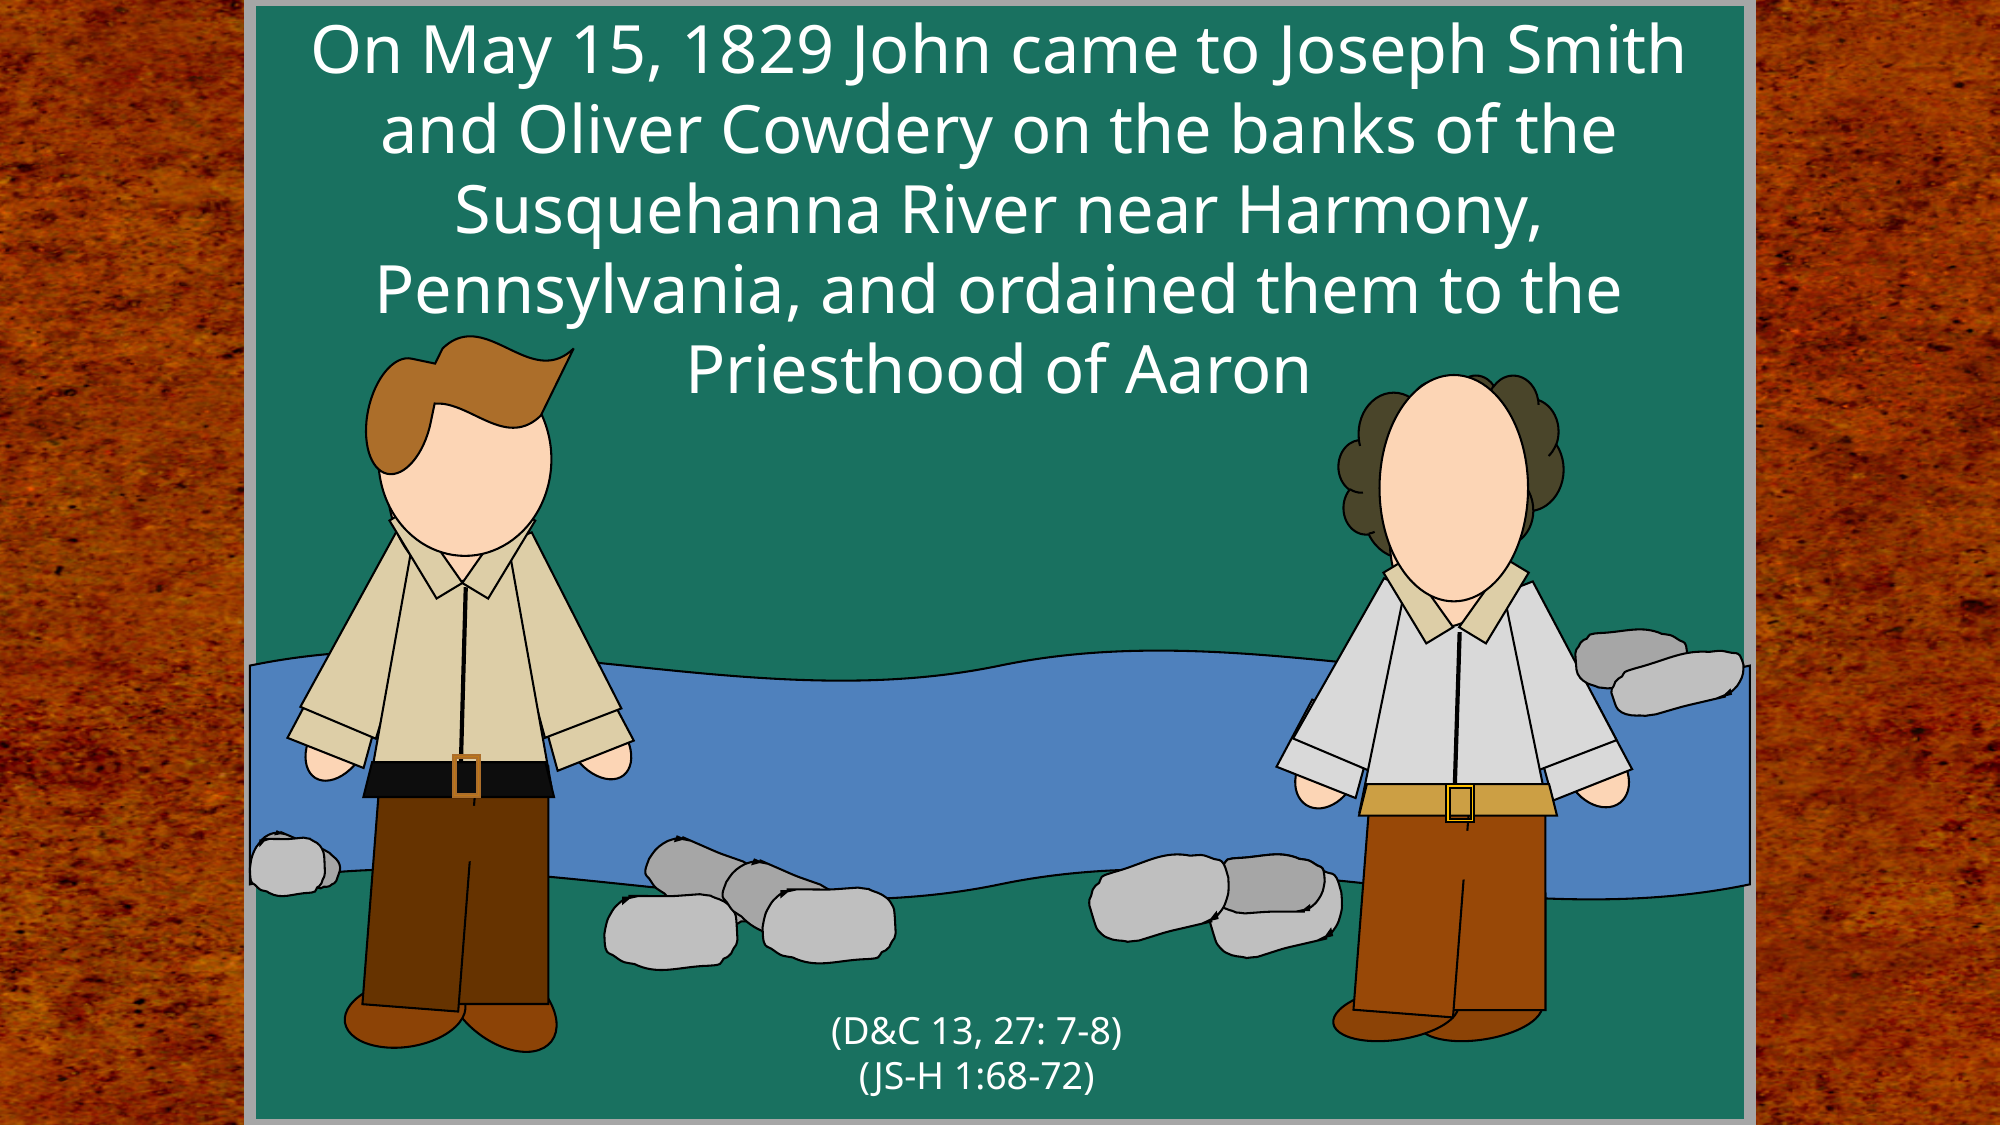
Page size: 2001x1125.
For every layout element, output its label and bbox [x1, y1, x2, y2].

text_box [1287, 374, 1625, 1040]
text_box [299, 327, 625, 1047]
picture [0, 0, 2000, 1125]
